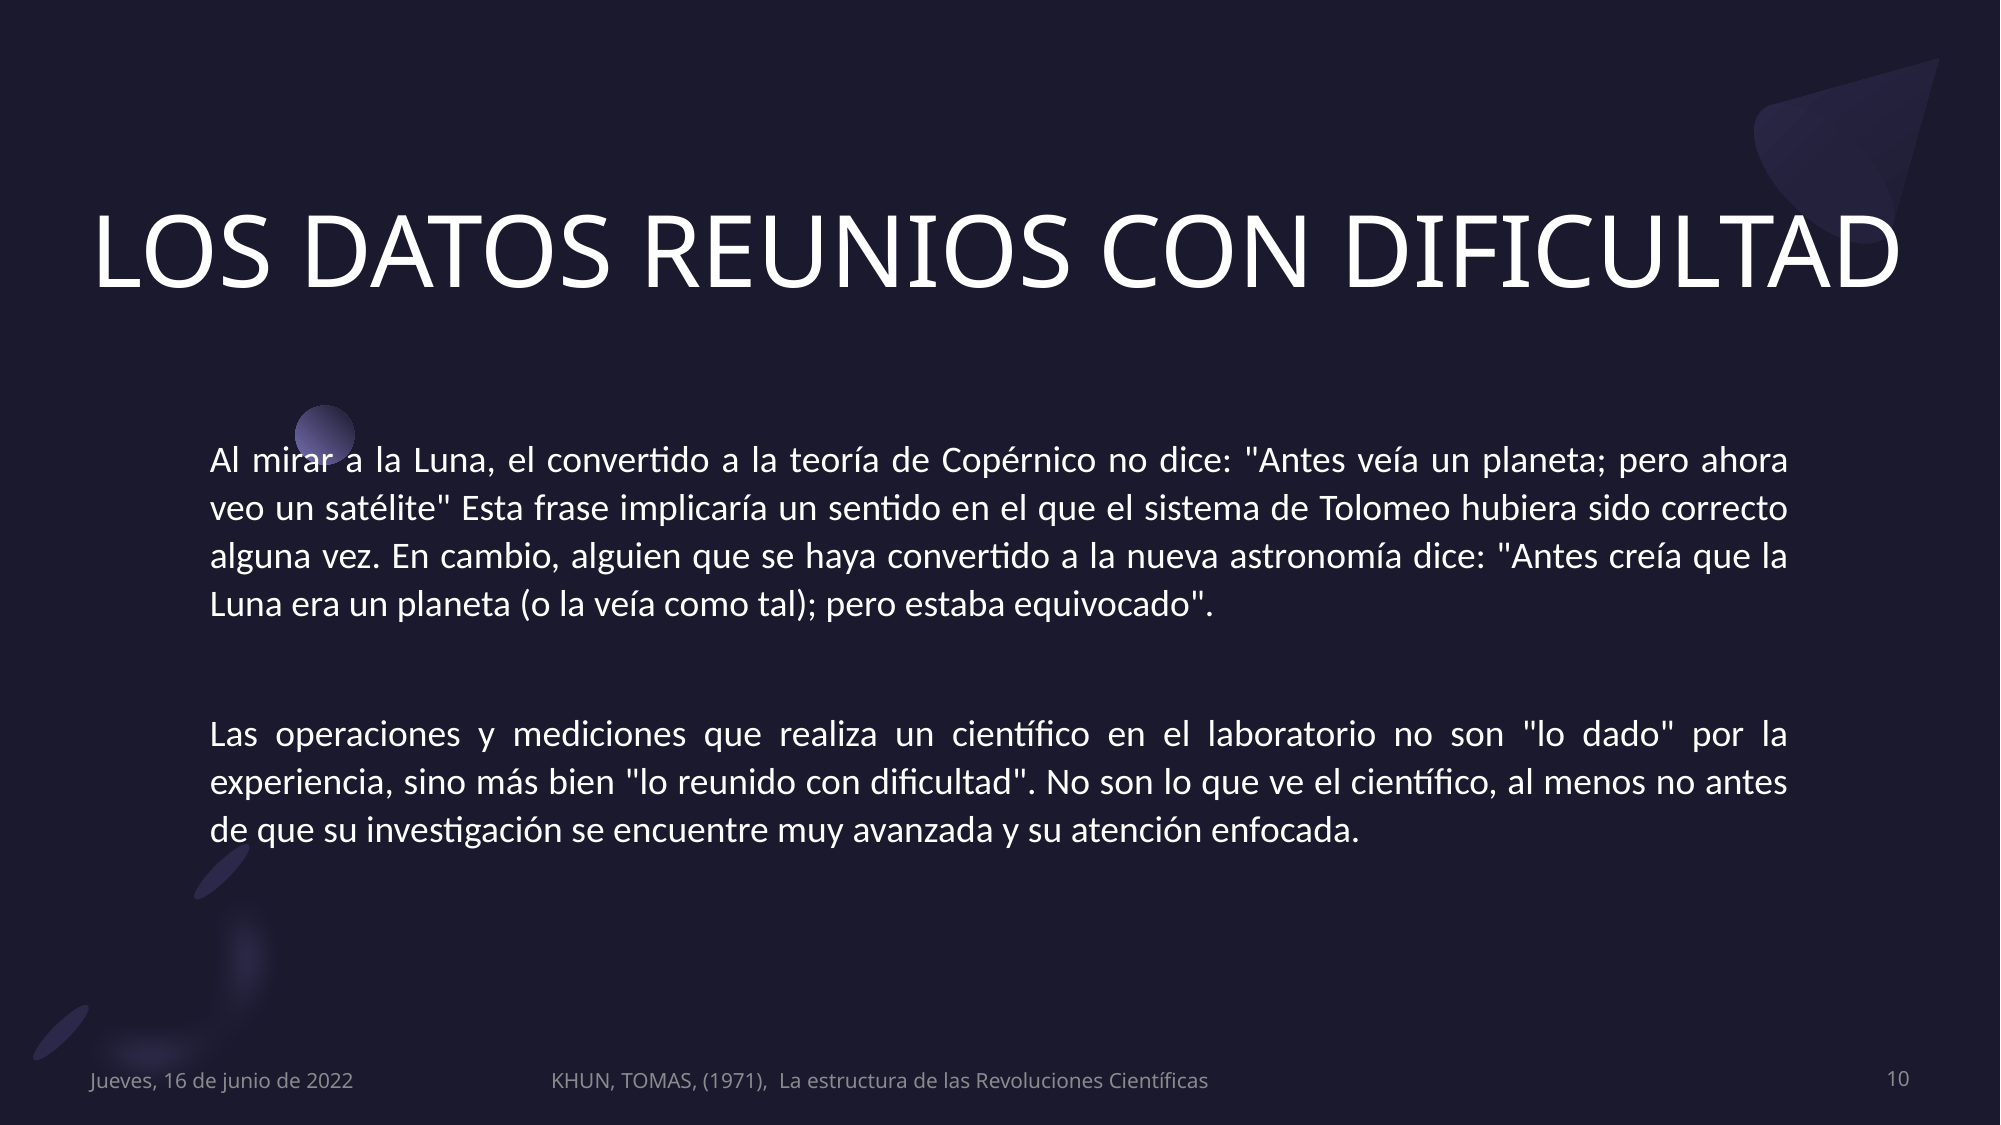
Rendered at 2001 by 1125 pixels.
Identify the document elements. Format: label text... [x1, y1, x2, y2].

text_box Al mirar a la Luna, el convertido a la teoría de Copérnico no dice: "Antes veía un planeta; pero ahora veo un satélite" Esta frase implicaría un sentido en el que el sistema de Tolomeo hubiera sido correcto alguna vez. En cambio, alguien que se haya convertido a la nueva astronomía dice: "Antes creía que la Luna era un planeta (o la veía como tal); pero estaba equivocado". Las operaciones y mediciones que realiza un científico en el laboratorio no son "lo dado" por la experiencia, sino más bien "lo reunido con dificultad". No son lo que ve el científico, al menos no antes de que su investigación se encuentre muy avanzada y su atención enfocada. [195, 424, 1805, 858]
footer KHUN, TOMAS, (1971), La estructura de las Revoluciones Científicas [551, 1067, 1598, 1093]
text_box LOS DATOS REUNIOS CON DIFICULTAD [90, 0, 1910, 310]
slide_number 10 [1632, 1067, 1910, 1093]
slide_number Jueves, 16 de junio de 2022 [90, 1067, 522, 1093]
